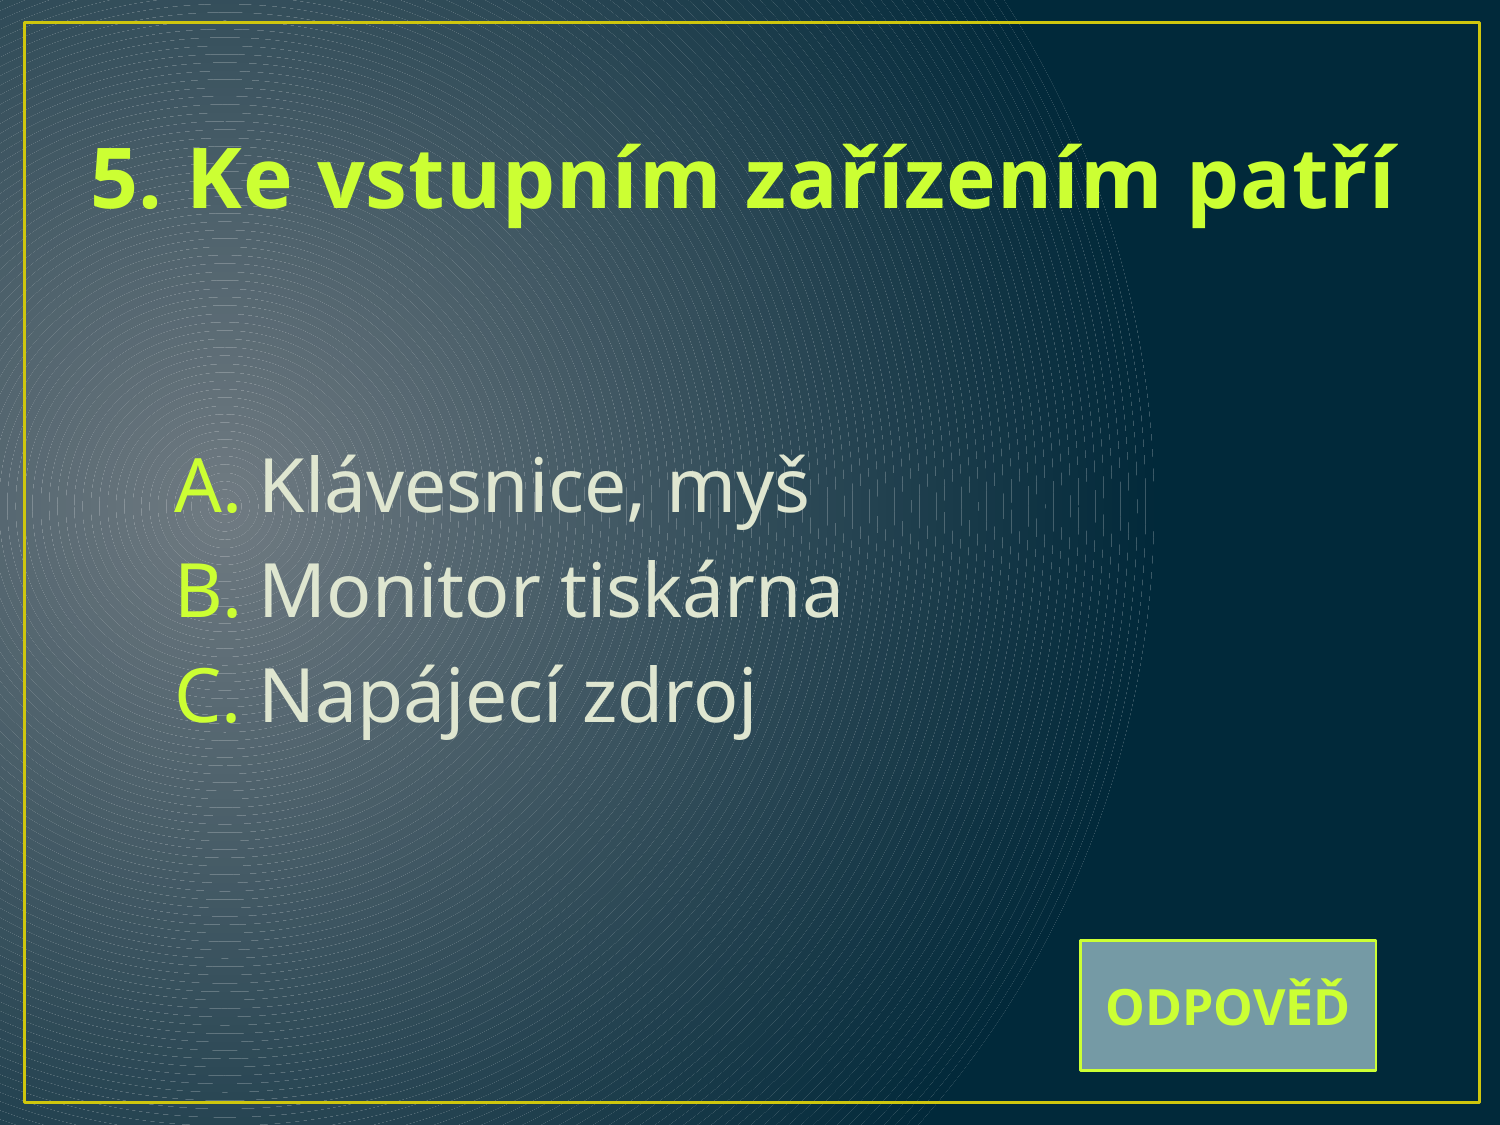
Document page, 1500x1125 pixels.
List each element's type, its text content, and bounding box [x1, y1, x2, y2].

text_box ODPOVĚĎ [1079, 939, 1377, 1072]
list Klávesnice, myš Monitor tiskárna Napájecí zdroj [159, 430, 1425, 1071]
title 5. Ke vstupním zařízením patří [75, 45, 1425, 233]
